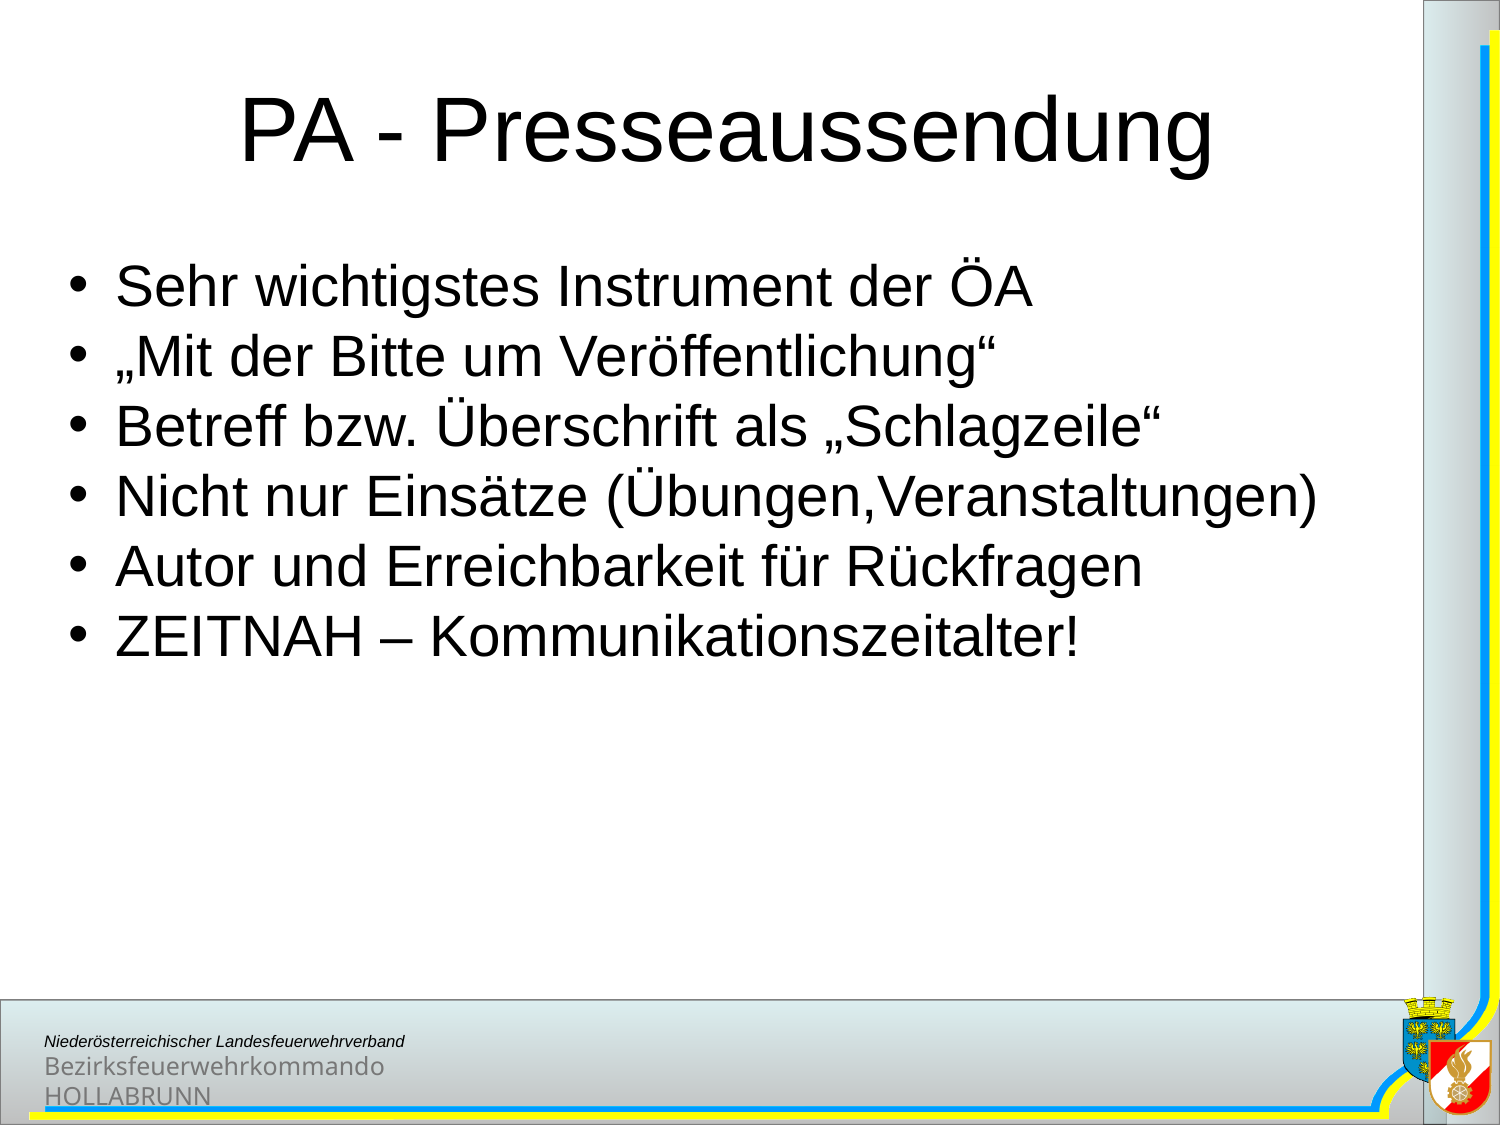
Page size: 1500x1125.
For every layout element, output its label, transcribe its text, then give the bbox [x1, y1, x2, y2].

title PA - Presseaussendung [53, 30, 1404, 219]
picture [29, 30, 1500, 1120]
text_box Sehr wichtigstes Instrument der ÖA „Mit der Bitte um Veröffentlichung“ Betreff bzw. Überschrift als „Schlagzeile“ Nicht nur Einsätze (Übungen,Veranstaltungen) Autor und Erreichbarkeit für Rückfragen ZEITNAH – Kommunikationszeitalter! [54, 240, 1378, 746]
